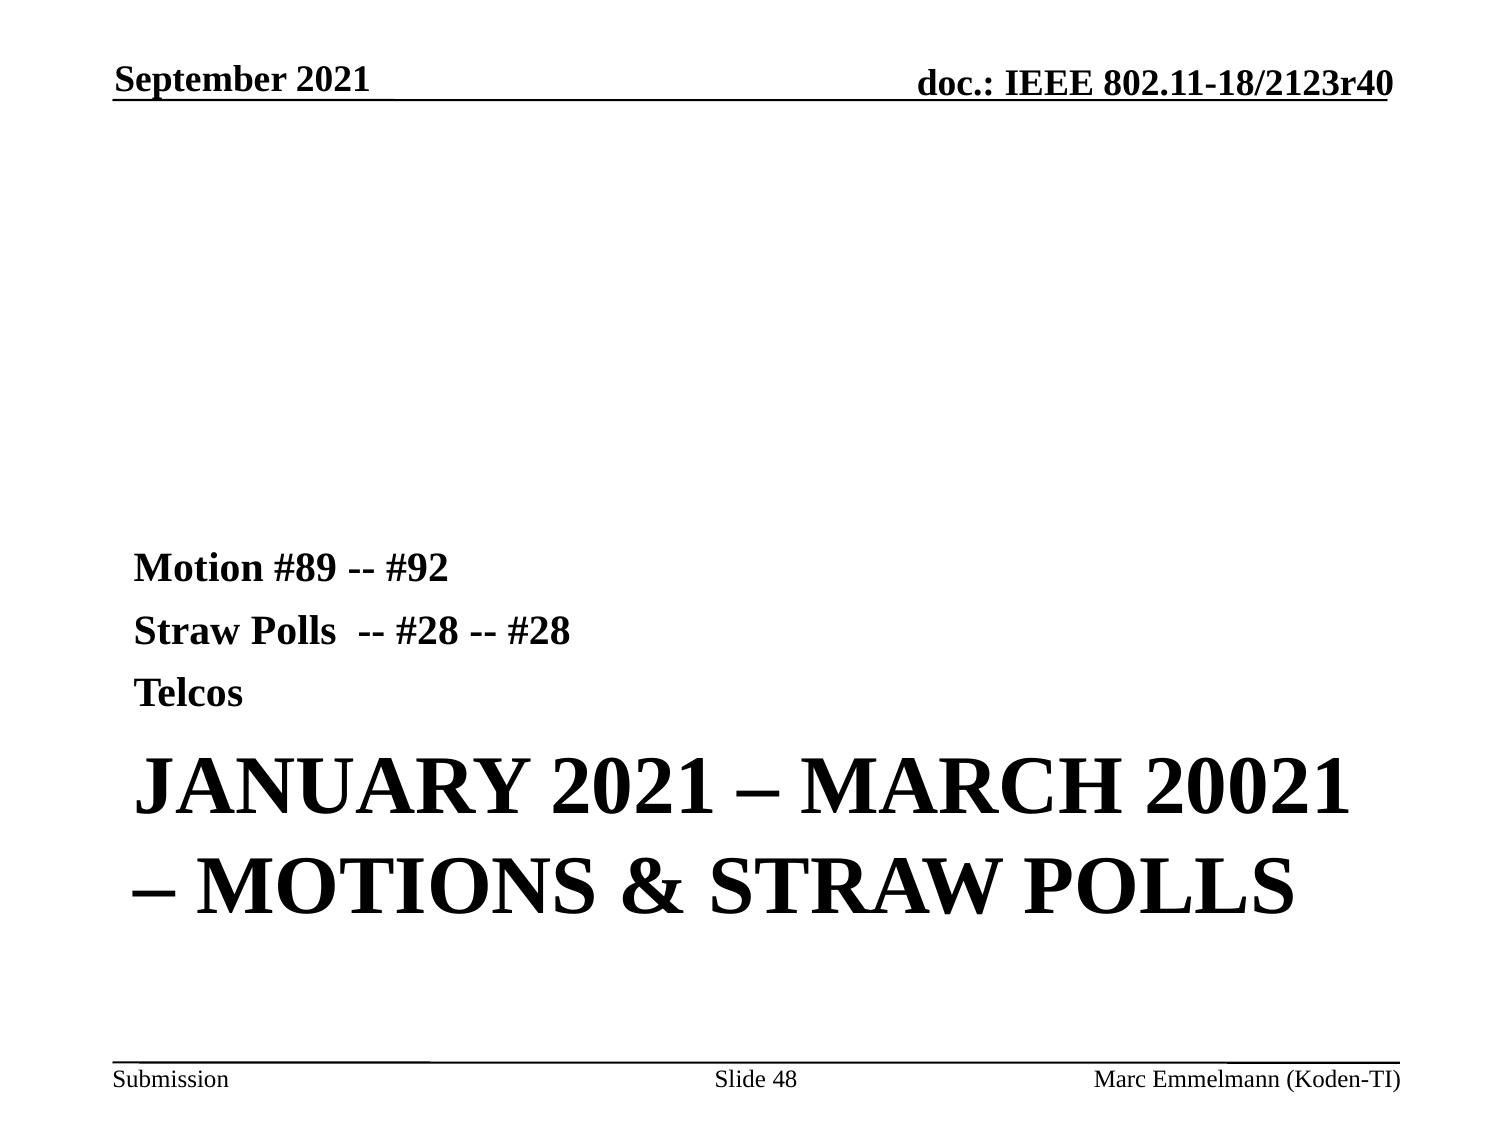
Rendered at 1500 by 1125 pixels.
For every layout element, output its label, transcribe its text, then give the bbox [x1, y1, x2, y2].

footer Marc Emmelmann (Koden-TI) [878, 1061, 1402, 1093]
title January 2021 – March 20021 – Motions & Straw Polls [118, 724, 1394, 947]
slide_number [114, 54, 423, 100]
list Motion #89 -- #92 Straw Polls -- #28 -- #28 Telcos [118, 476, 1394, 724]
slide_number Slide 48 [712, 1061, 800, 1123]
